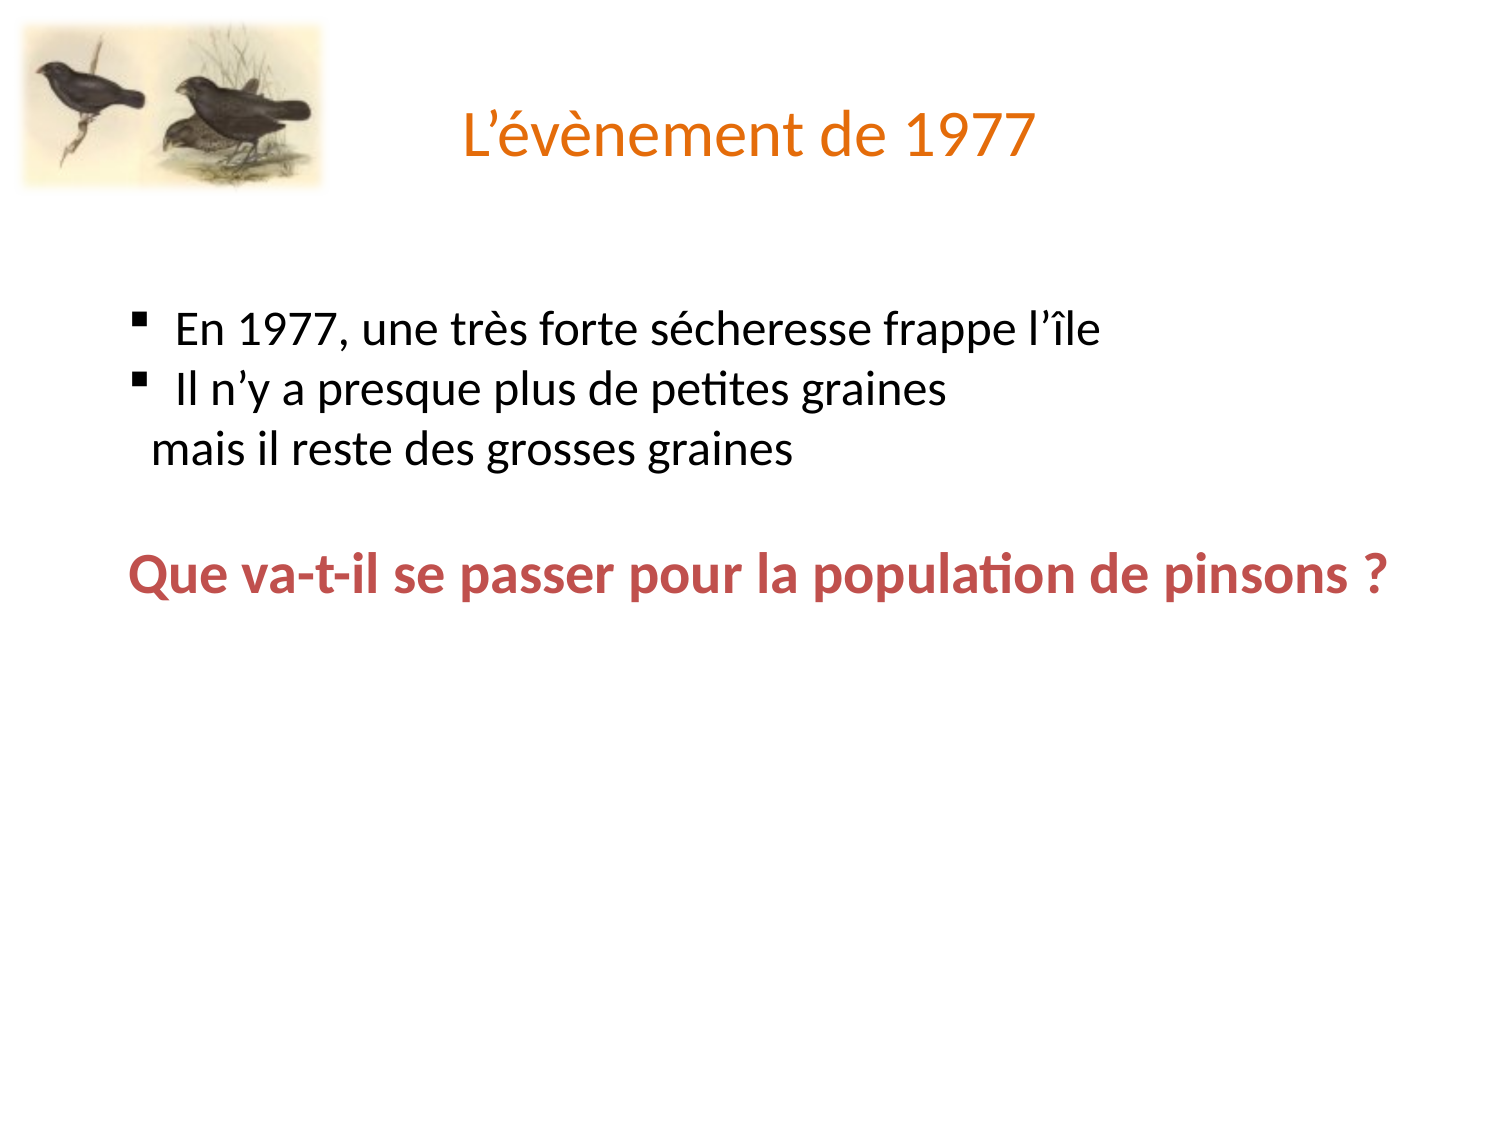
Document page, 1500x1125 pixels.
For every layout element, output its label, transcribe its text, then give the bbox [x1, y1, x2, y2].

text_box En 1977, une très forte sécheresse frappe l’île Il n’y a presque plus de petites graines mais il reste des grosses graines Que va-t-il se passer pour la population de pinsons ? [113, 258, 1405, 613]
picture [12, 15, 331, 197]
text_box L’évènement de 1977 [447, 81, 1053, 177]
